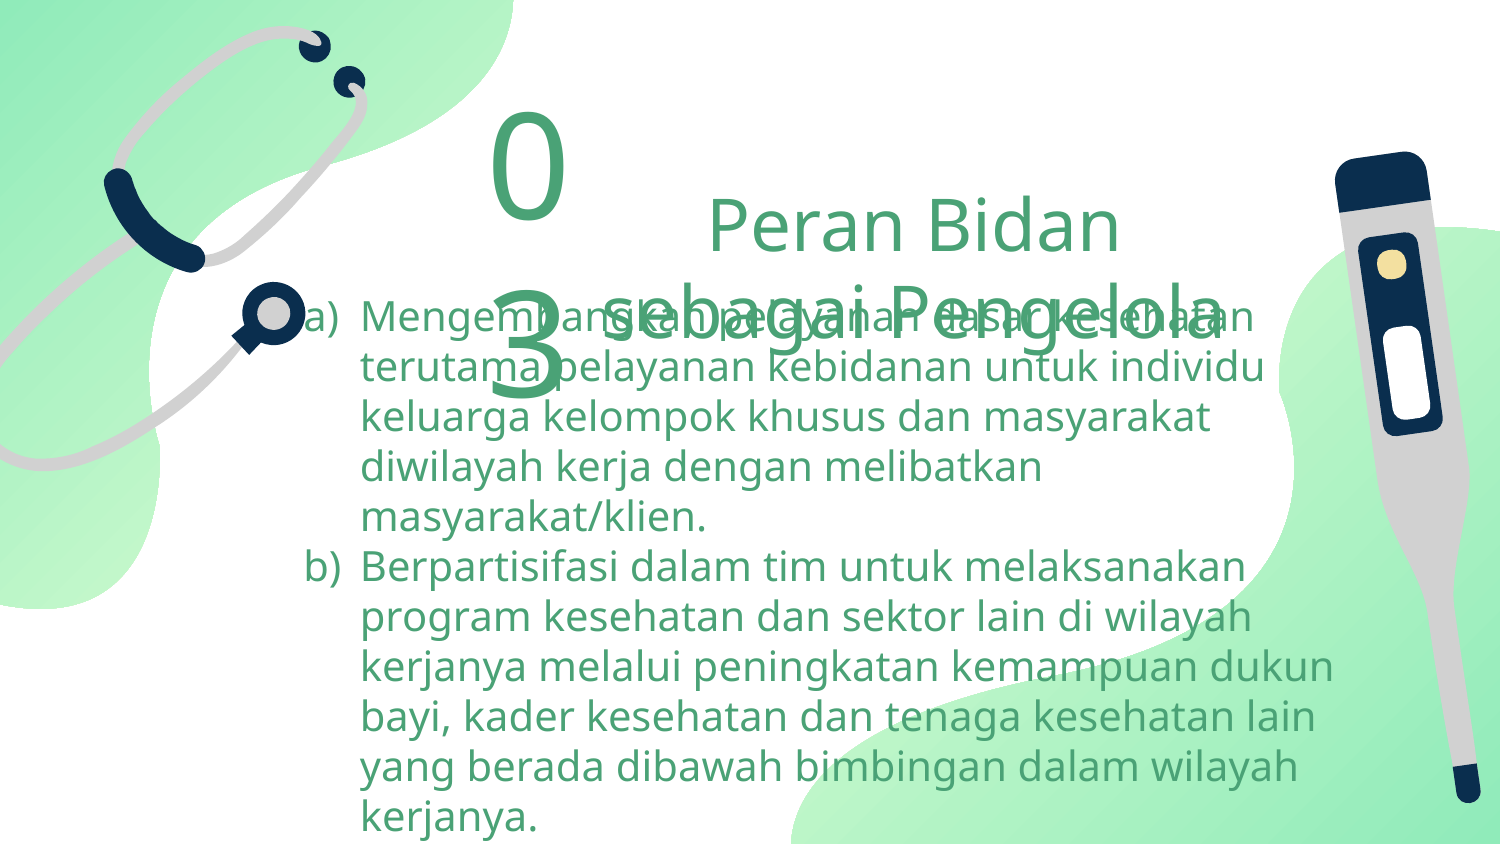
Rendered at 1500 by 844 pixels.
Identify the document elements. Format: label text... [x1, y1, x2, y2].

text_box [0, 91, 421, 412]
title Peran Bidan sebagai Pengelola [568, 163, 1261, 265]
title 03 [402, 57, 587, 215]
subtitle Mengembangkan pelayanan dasar kesehatan terutama pelayanan kebidanan untuk individu keluarga kelompok khusus dan masyarakat diwilayah kerja dengan melibatkan masyarakat/klien. Berpartisifasi dalam tim untuk melaksanakan program kesehatan dan sektor lain di wilayah kerjanya melalui peningkatan kemampuan dukun bayi, kader kesehatan dan tenaga kesehatan lain yang berada dibawah bimbingan dalam wilayah kerjanya. [288, 301, 1376, 828]
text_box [1377, 151, 1471, 807]
